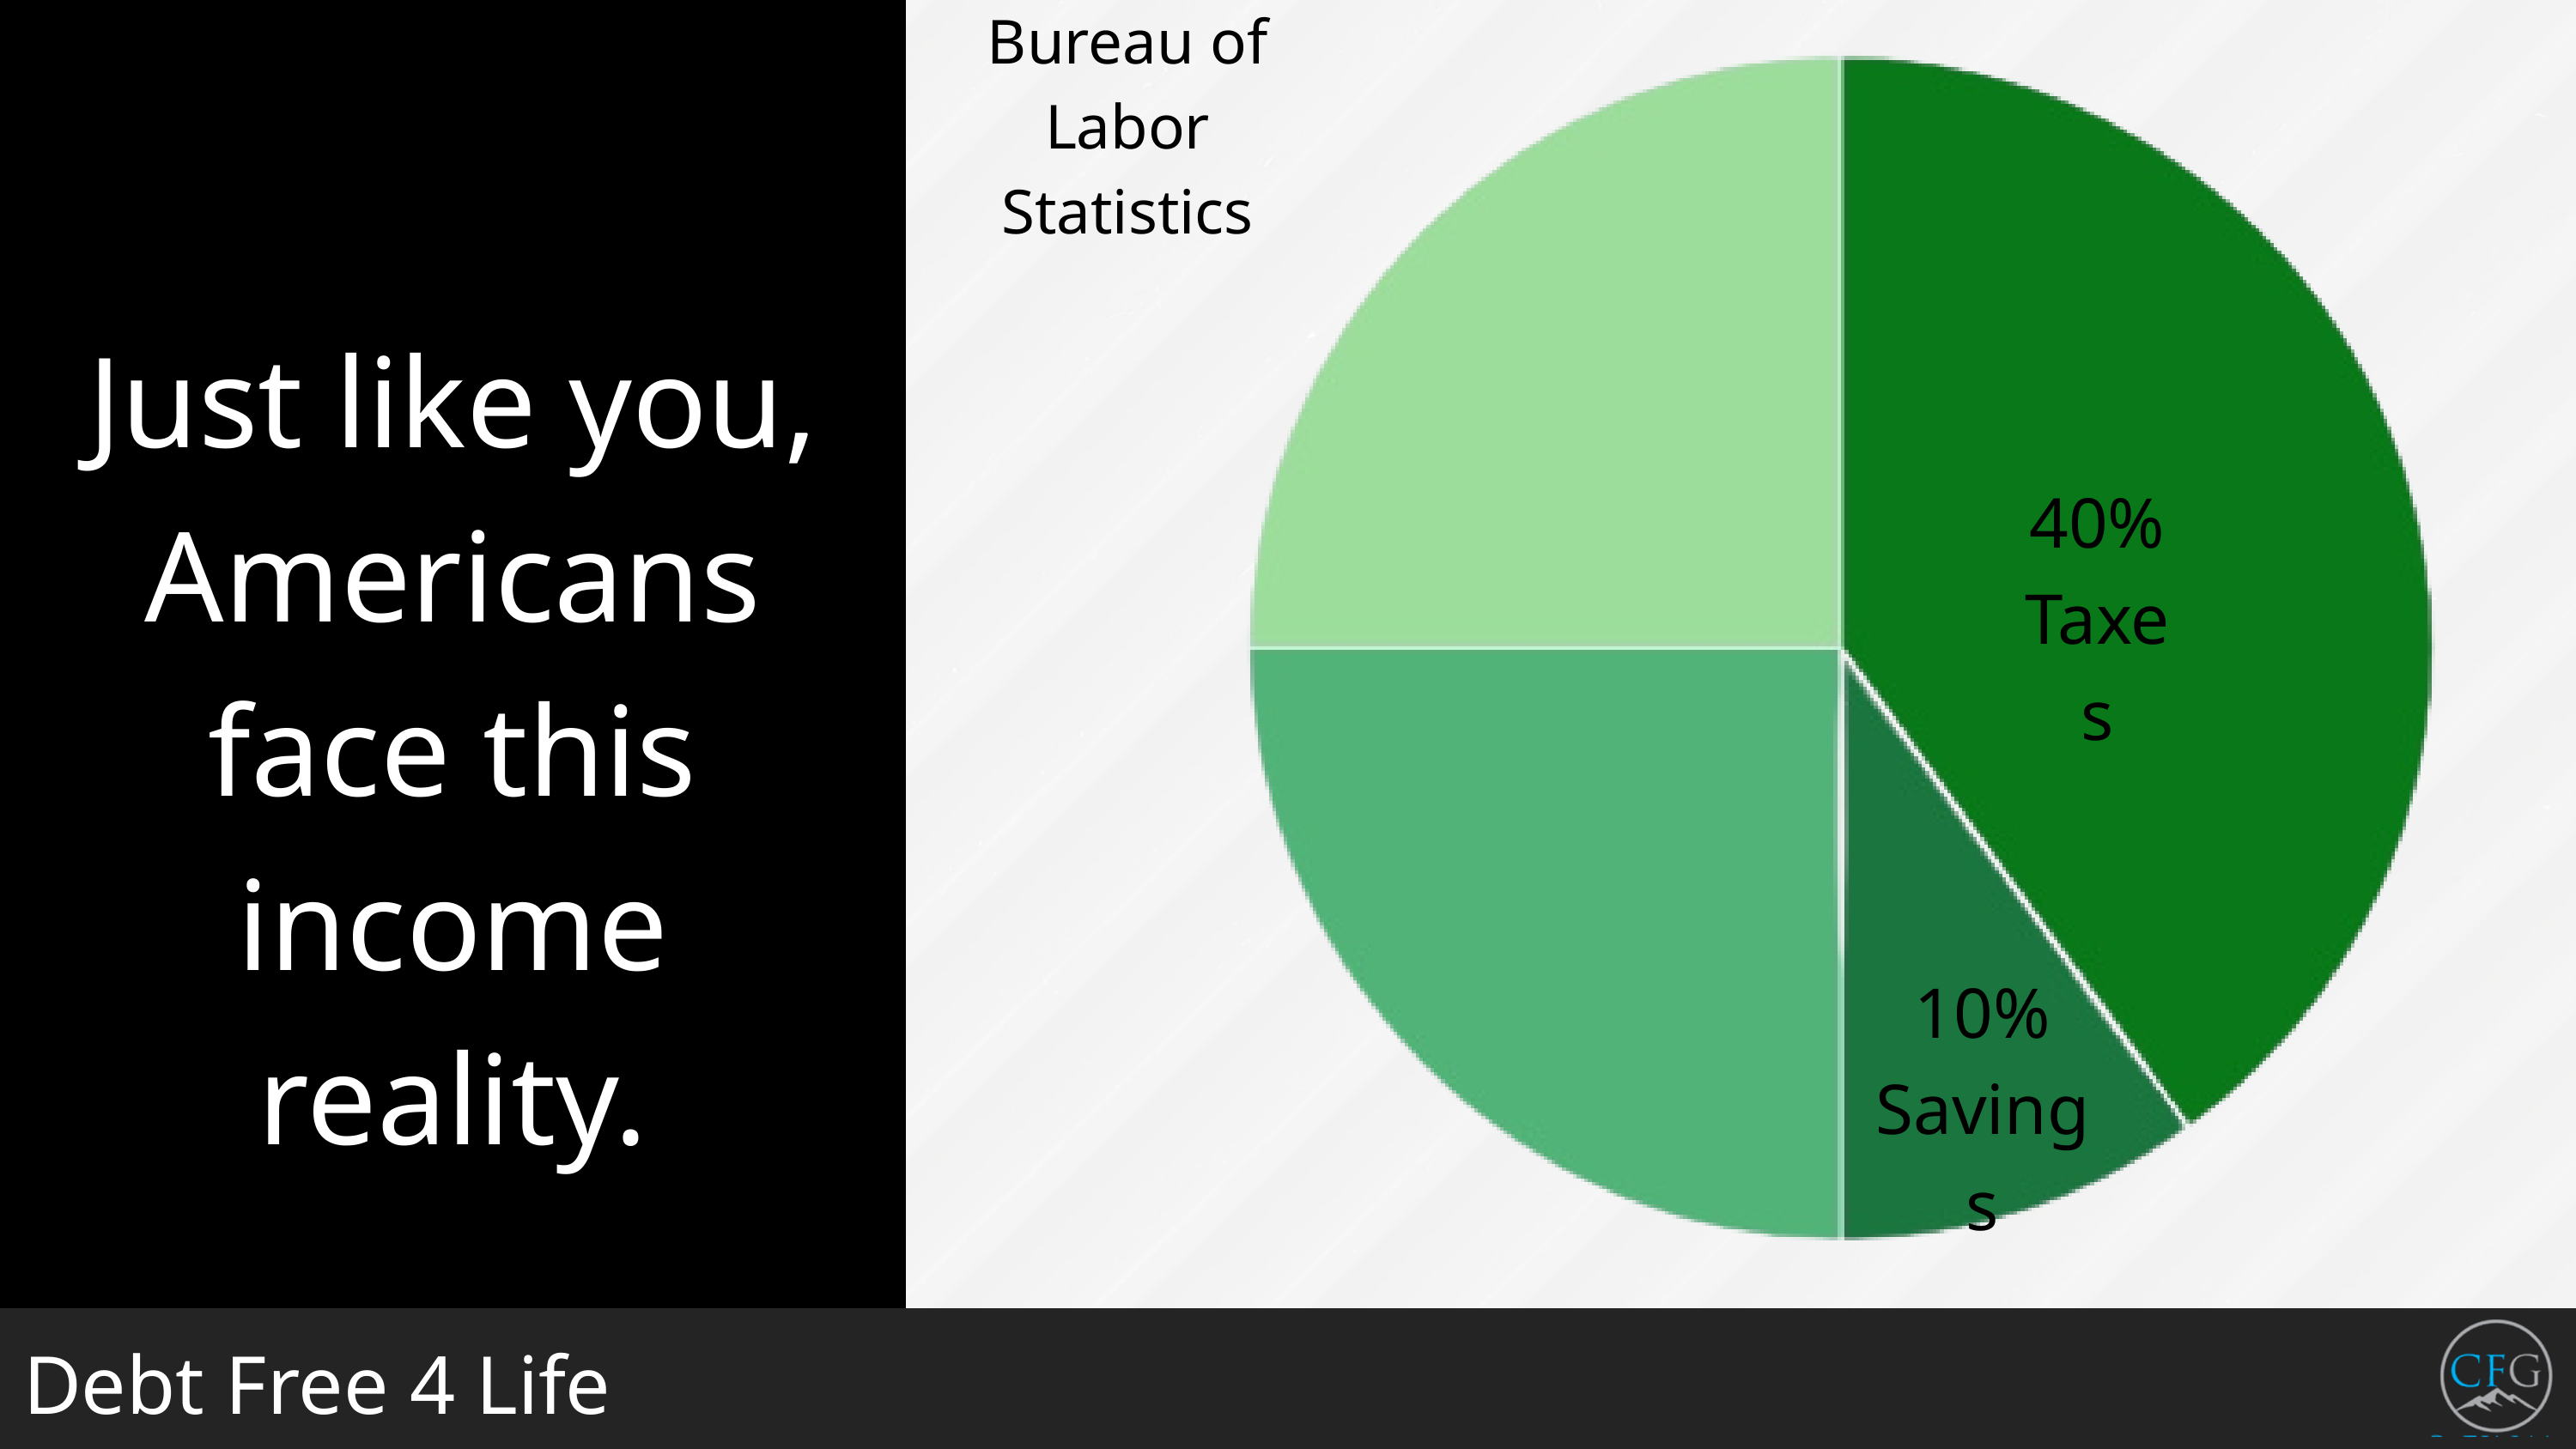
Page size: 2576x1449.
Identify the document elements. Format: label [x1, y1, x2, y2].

text_box [907, 0, 2576, 1308]
text_box [0, 0, 907, 1309]
text_box [0, 1308, 2576, 1449]
